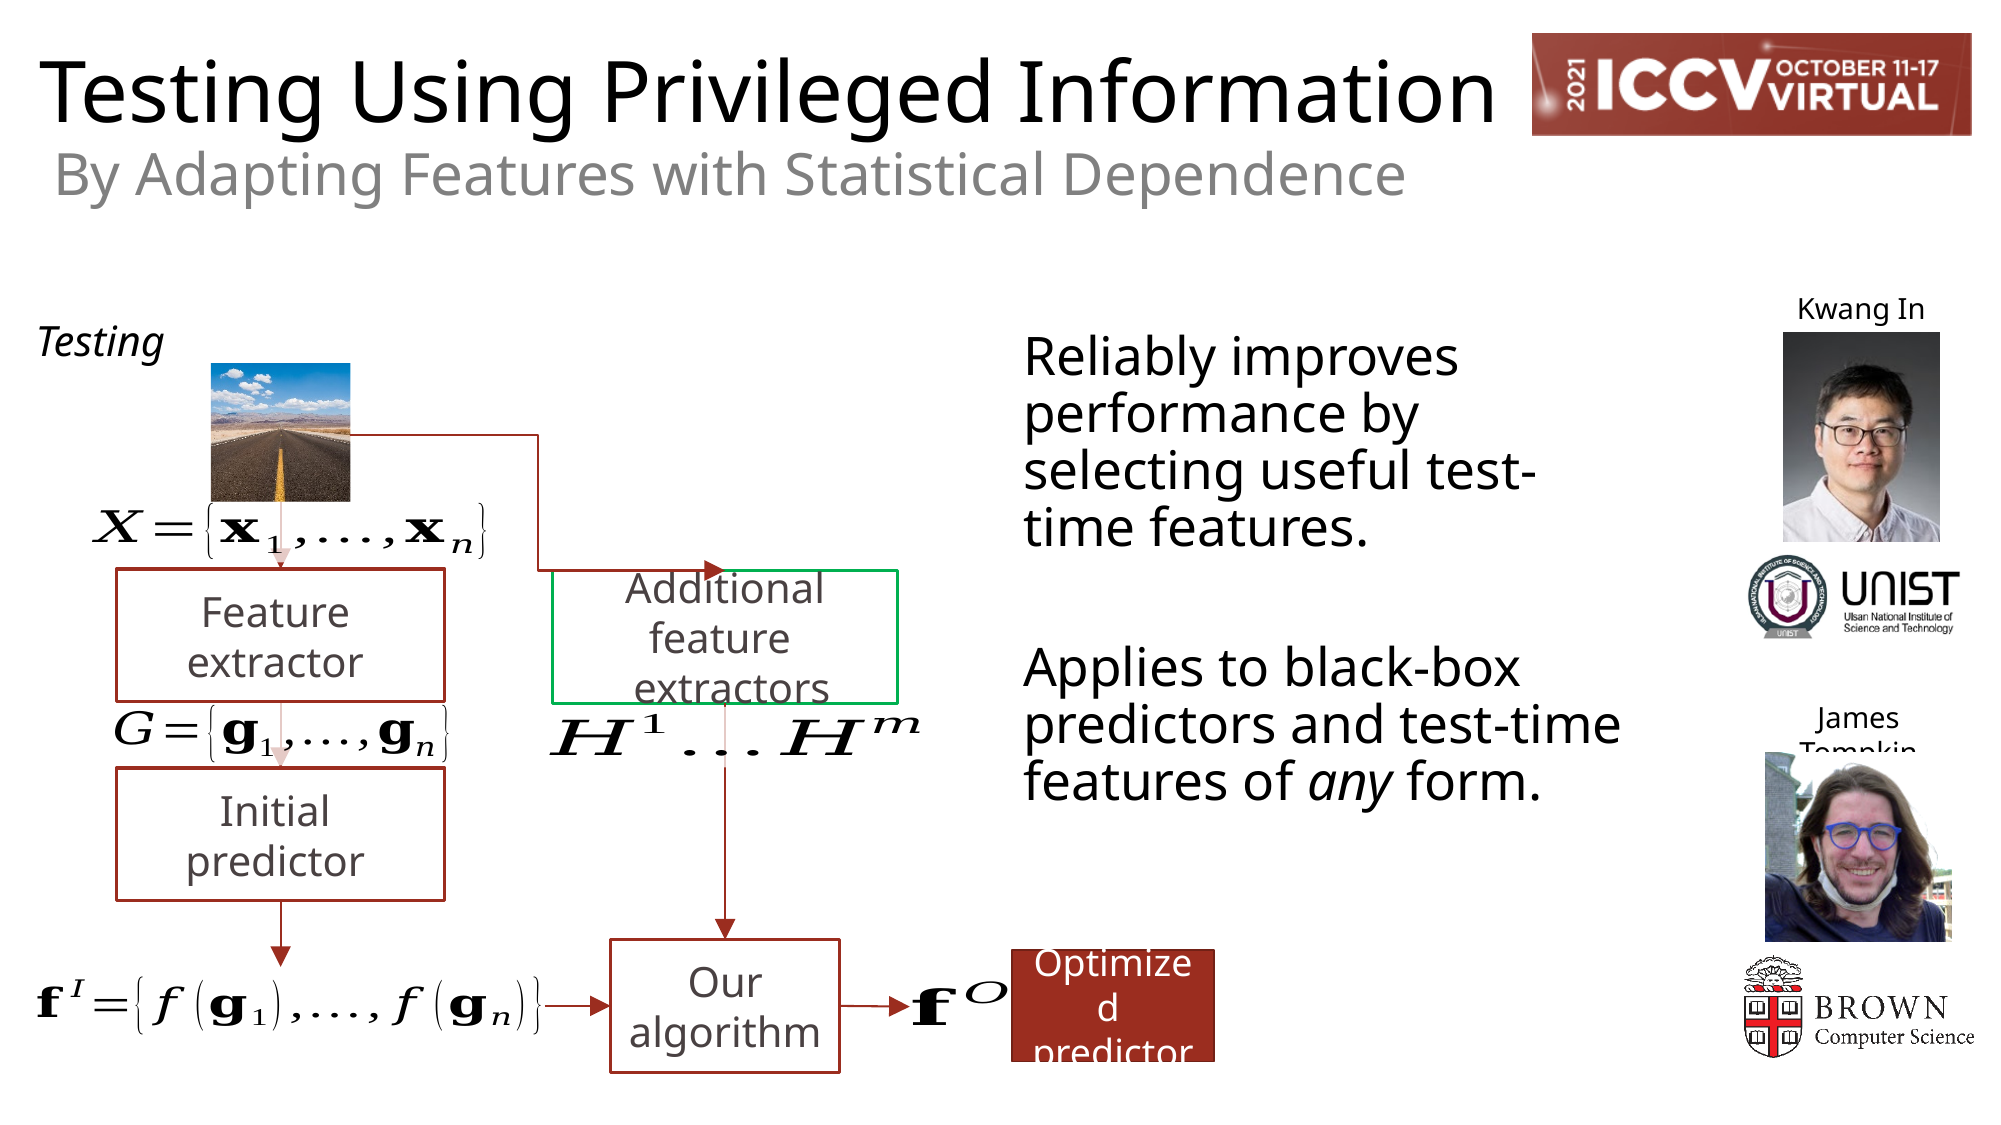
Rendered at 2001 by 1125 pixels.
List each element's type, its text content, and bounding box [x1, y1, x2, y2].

text_box By Adapting Features with Statistical Dependence [38, 137, 1539, 222]
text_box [1743, 282, 1974, 1058]
picture [1531, 32, 1972, 136]
text_box Testing Using Privileged Information [24, 31, 1525, 158]
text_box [17, 306, 1215, 1073]
list Reliably improves performance by selecting useful test-time features. Applies to black-box predictors and test-time features of any form. [1215, 322, 1643, 830]
